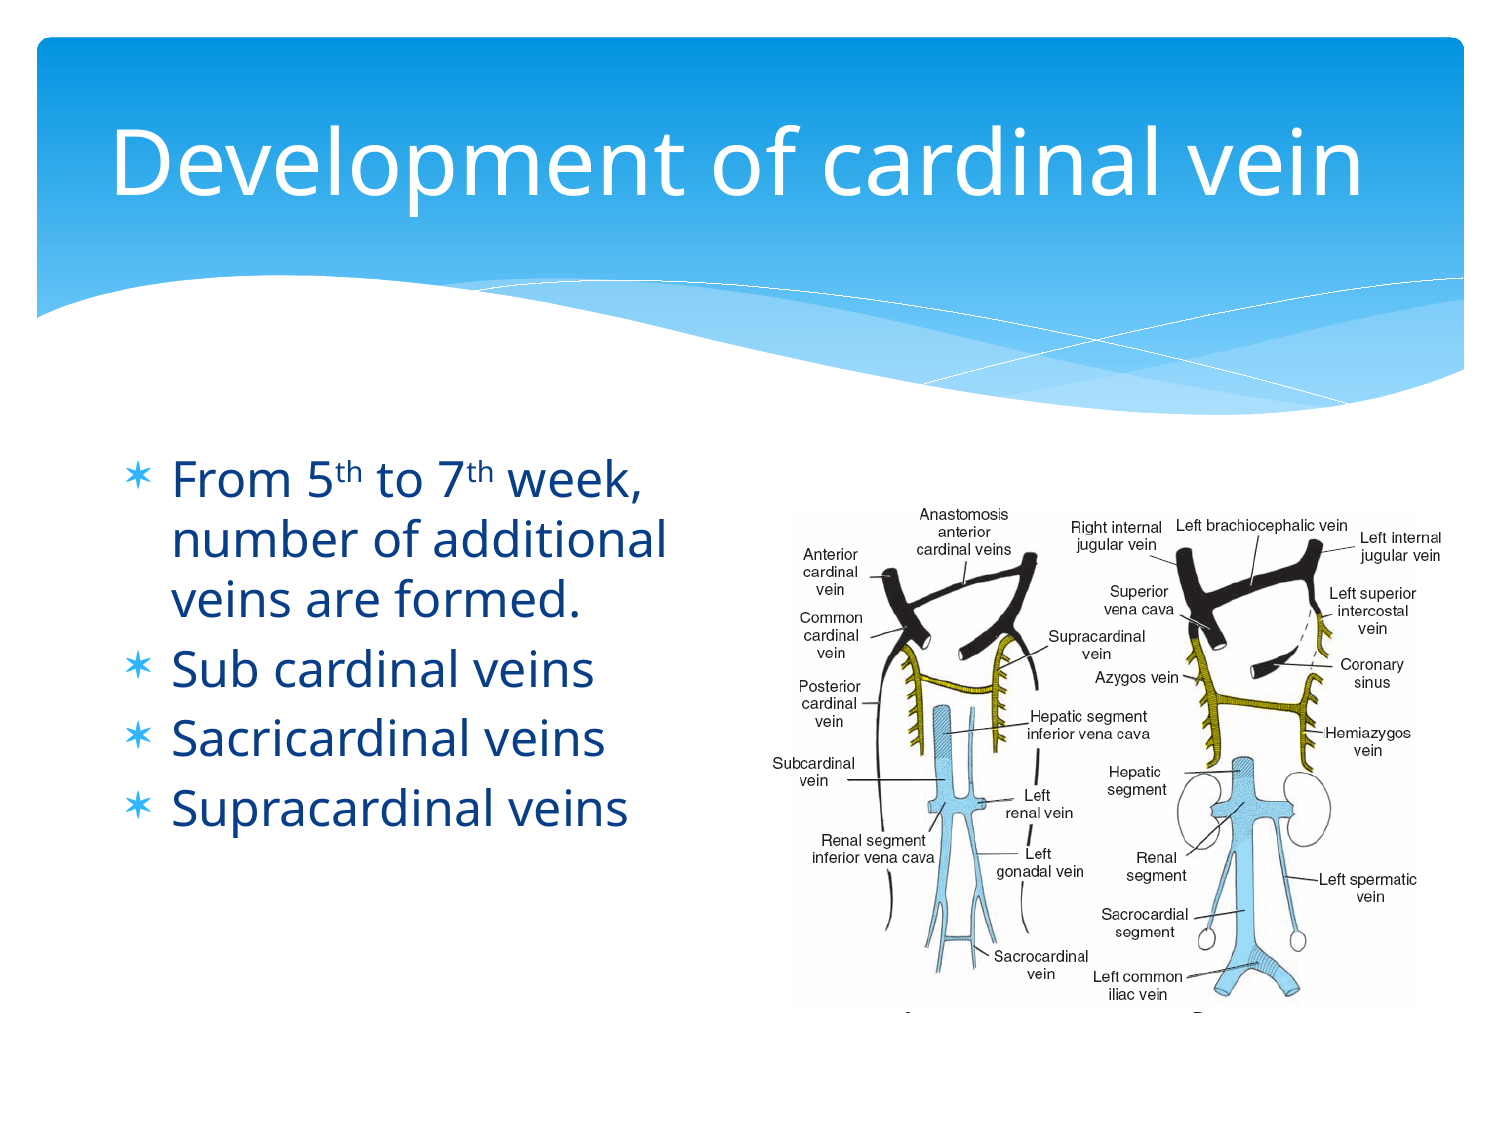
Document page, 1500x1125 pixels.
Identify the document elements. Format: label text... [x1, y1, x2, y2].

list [761, 495, 1477, 1013]
title Development of cardinal vein [75, 55, 1425, 261]
list From 5th to 7th week, number of additional veins are formed. Sub cardinal veins Sacricardinal veins Supracardinal veins [111, 439, 738, 1005]
